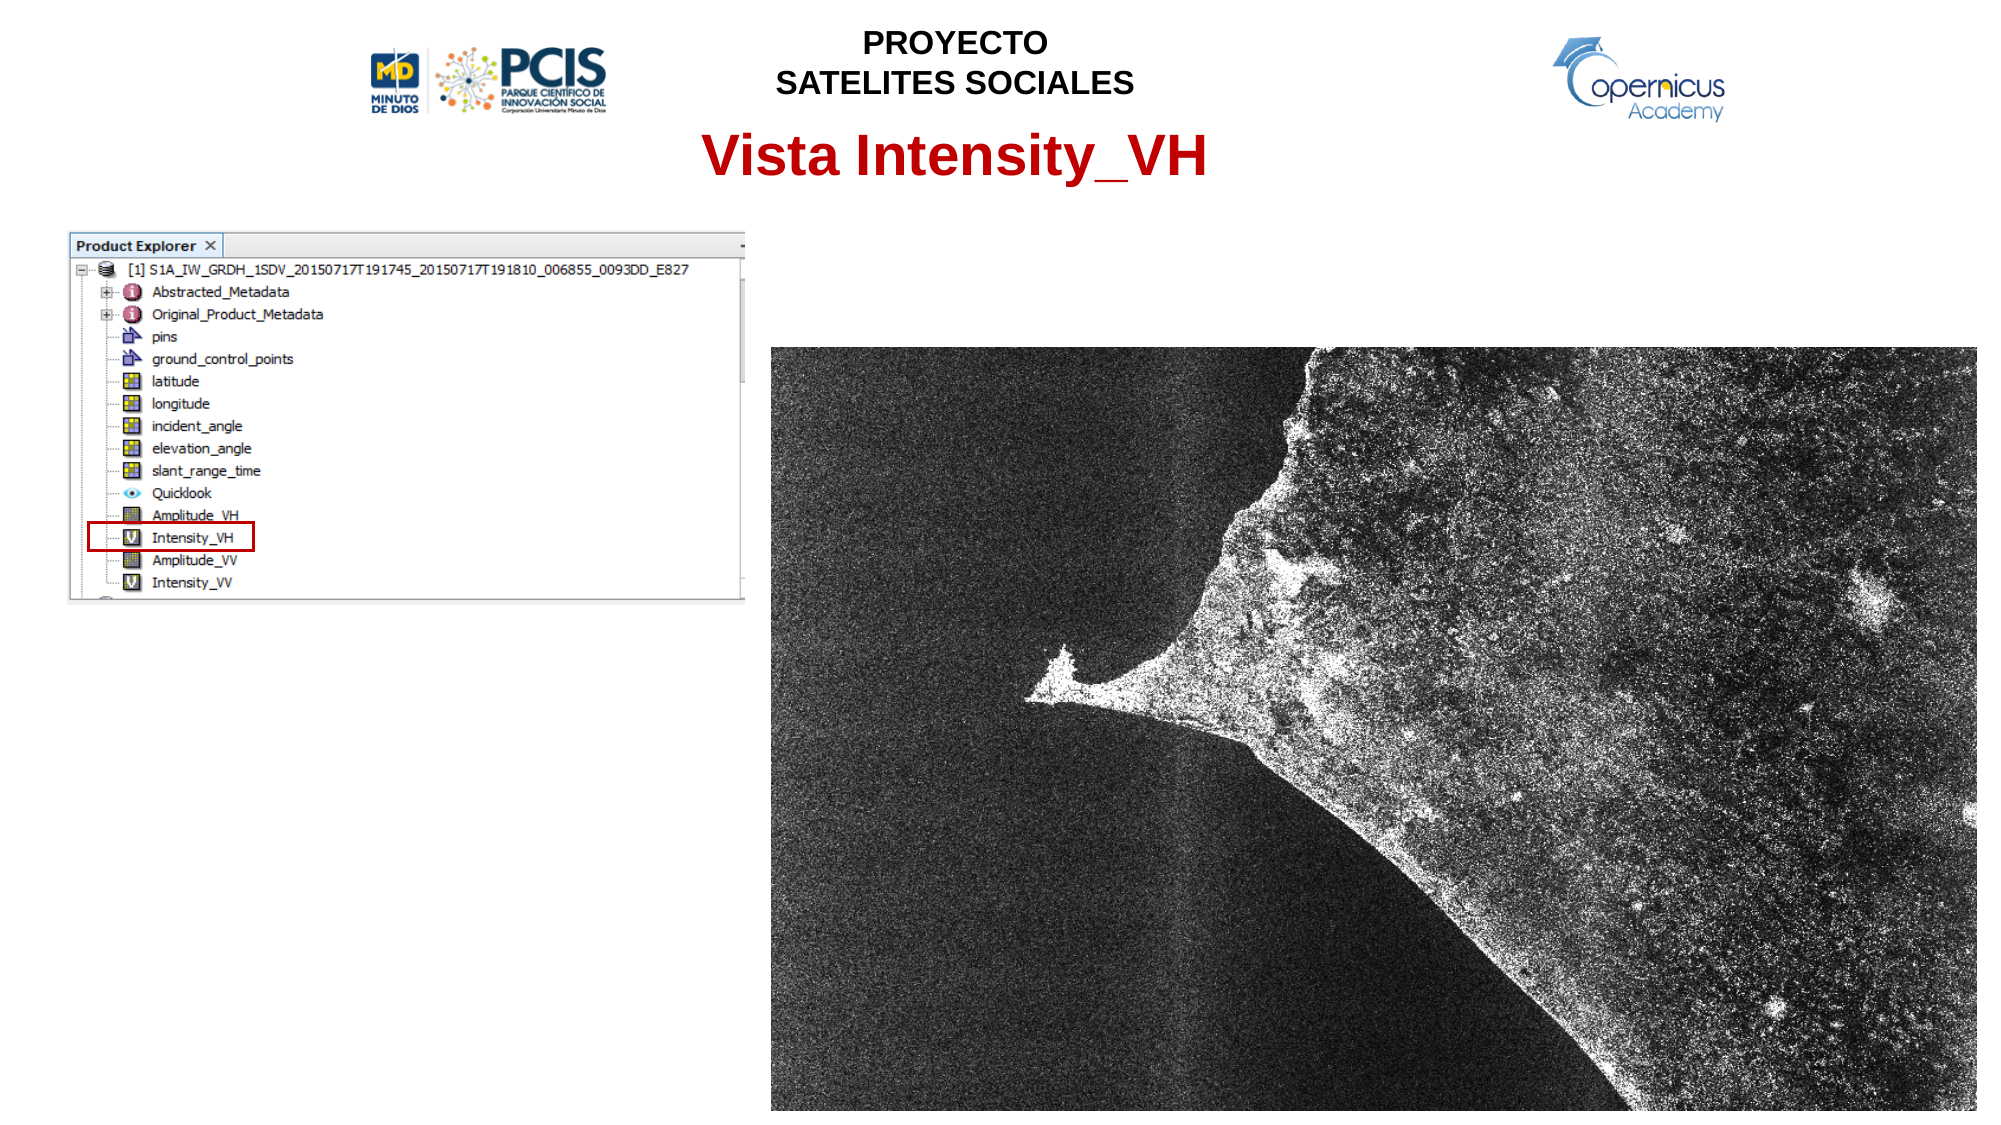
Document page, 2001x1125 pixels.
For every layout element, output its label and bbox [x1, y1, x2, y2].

text_box [67, 13, 1977, 1111]
